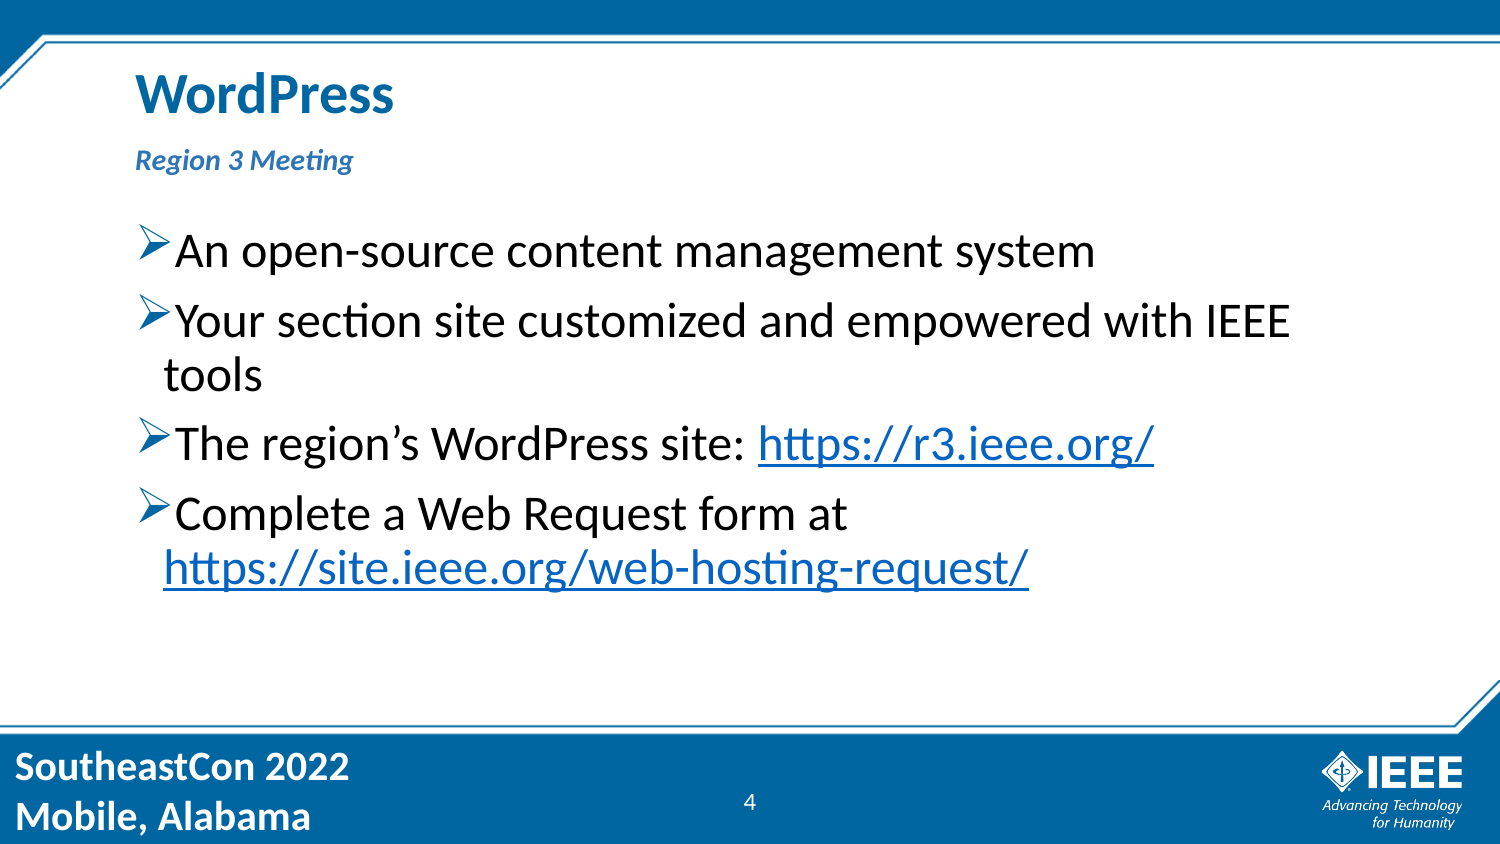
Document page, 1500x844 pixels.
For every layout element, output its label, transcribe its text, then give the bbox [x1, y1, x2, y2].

slide_number 4 [710, 777, 790, 823]
list An open-source content management system Your section site customized and empowered with IEEE tools The region’s WordPress site: https://r3.ieee.org/ Complete a Web Request form at https://site.ieee.org/web-hosting-request/ [120, 217, 1414, 703]
picture [0, 680, 1500, 844]
picture [0, 0, 1500, 111]
list Region 3 Meeting [120, 137, 1414, 185]
title WordPress [120, 65, 1414, 134]
